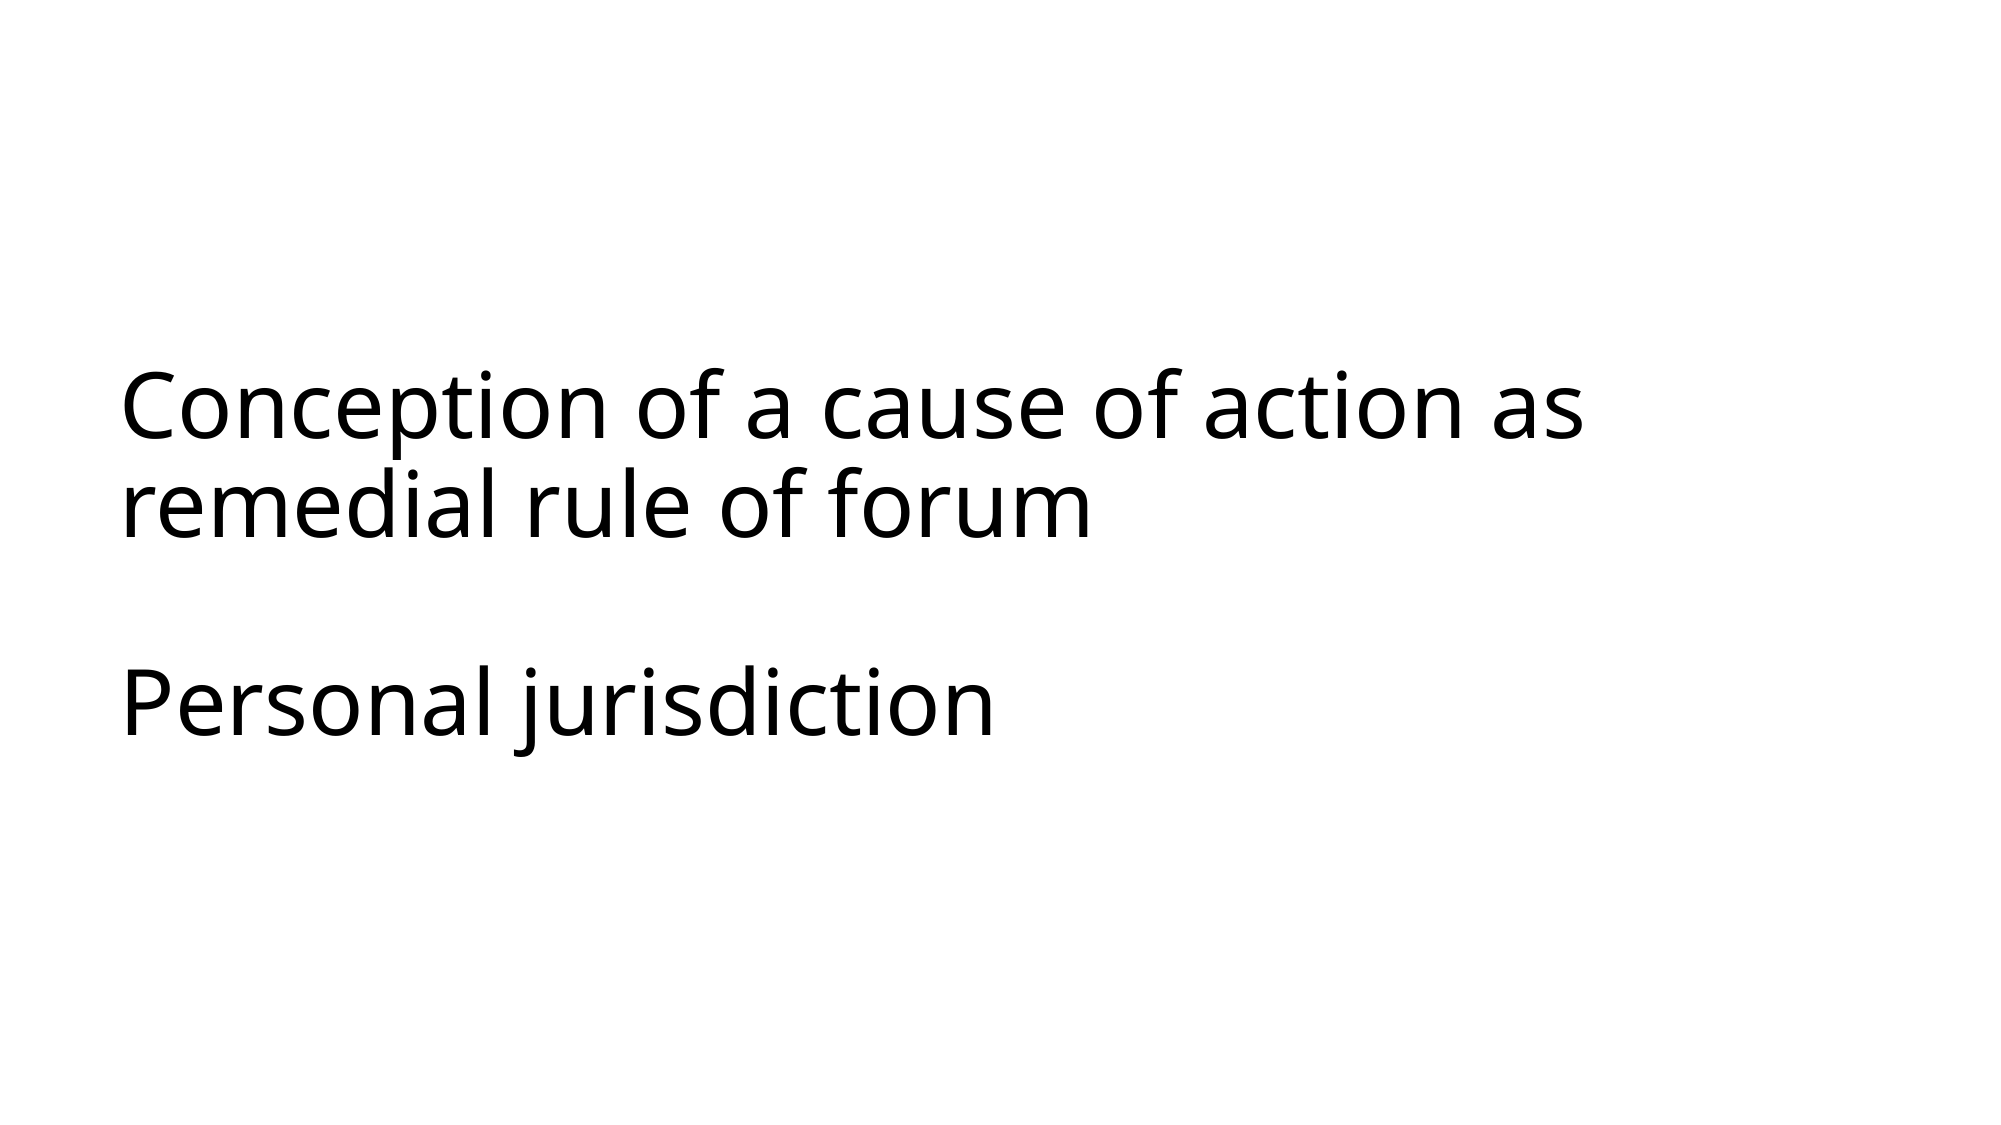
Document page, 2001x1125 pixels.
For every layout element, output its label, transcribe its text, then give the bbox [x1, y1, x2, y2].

title Conception of a cause of action as remedial rule of forum Personal jurisdiction [104, 59, 1863, 1055]
